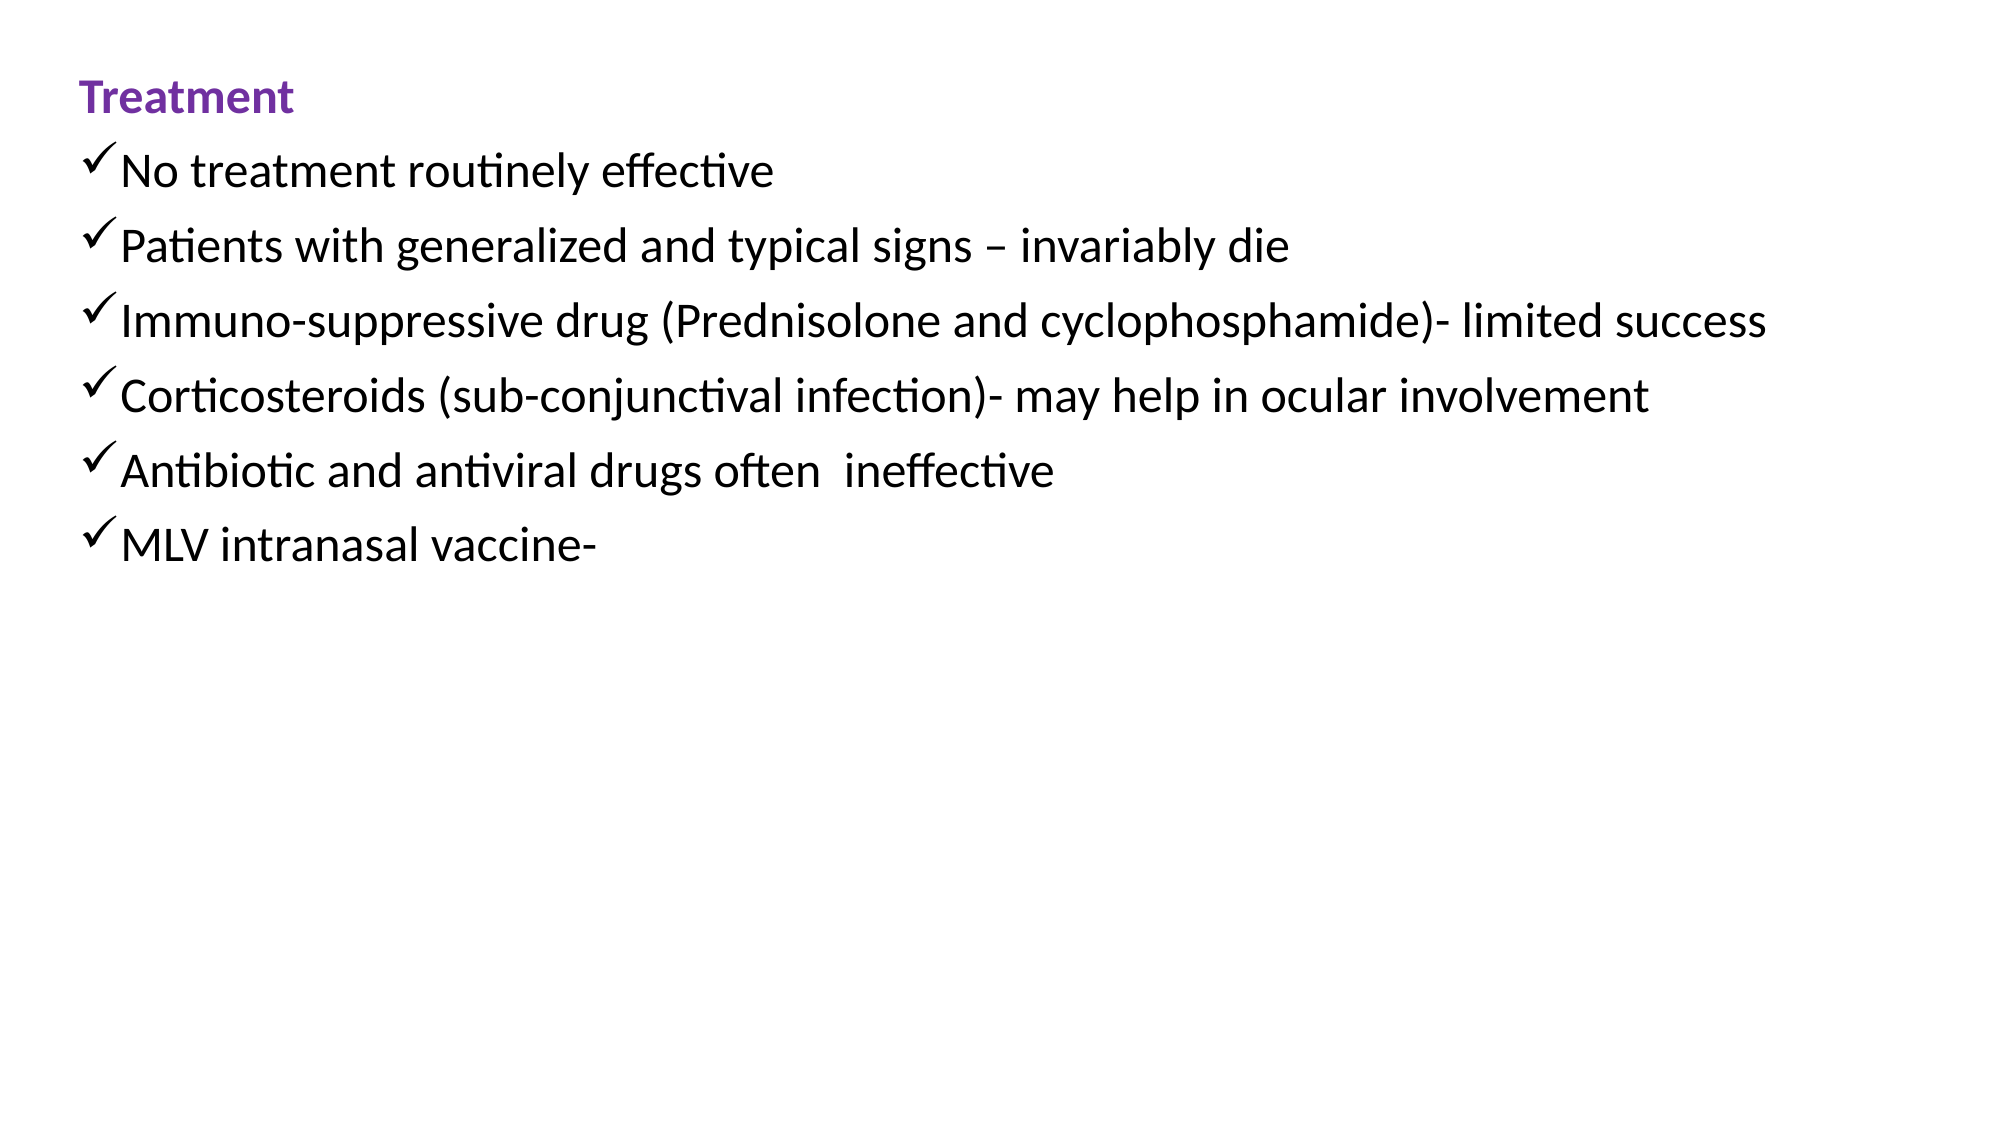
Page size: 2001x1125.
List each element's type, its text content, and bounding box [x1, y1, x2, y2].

list Treatment No treatment routinely effective Patients with generalized and typical signs – invariably die Immuno-suppressive drug (Prednisolone and cyclophosphamide)- limited success Corticosteroids (sub-conjunctival infection)- may help in ocular involvement Antibiotic and antiviral drugs often ineffective MLV intranasal vaccine- [64, 62, 1863, 1014]
